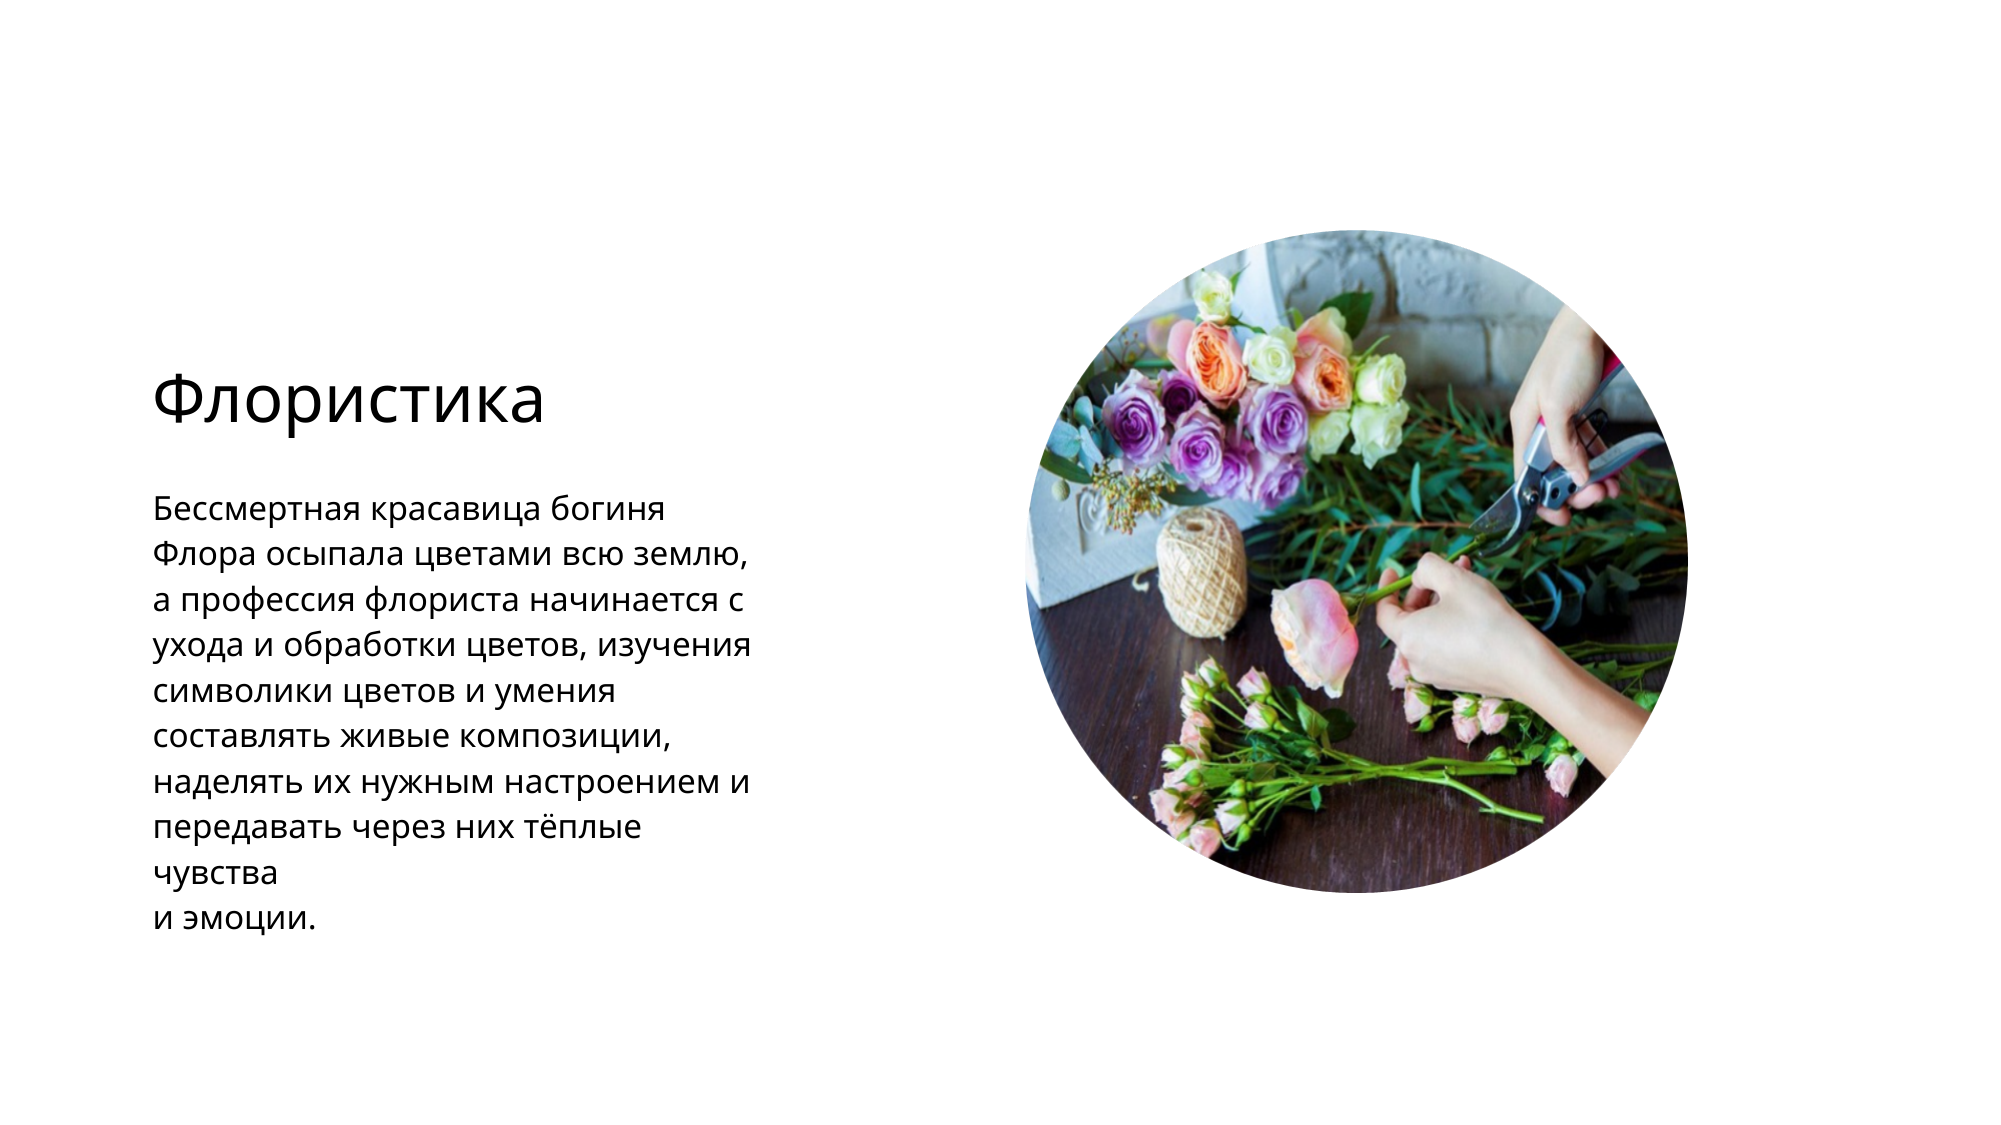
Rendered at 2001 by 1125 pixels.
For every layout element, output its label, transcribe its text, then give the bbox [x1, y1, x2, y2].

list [1025, 230, 1688, 893]
list Флористика Бессмертная красавица богиня Флора осыпала цветами всю землю, а профессия флориста начинается с ухода и обработки цветов, изучения символики цветов и умения составлять живые композиции, наделять их нужным настроением и передавать через них тёплые чувства и эмоции. [137, 337, 783, 963]
